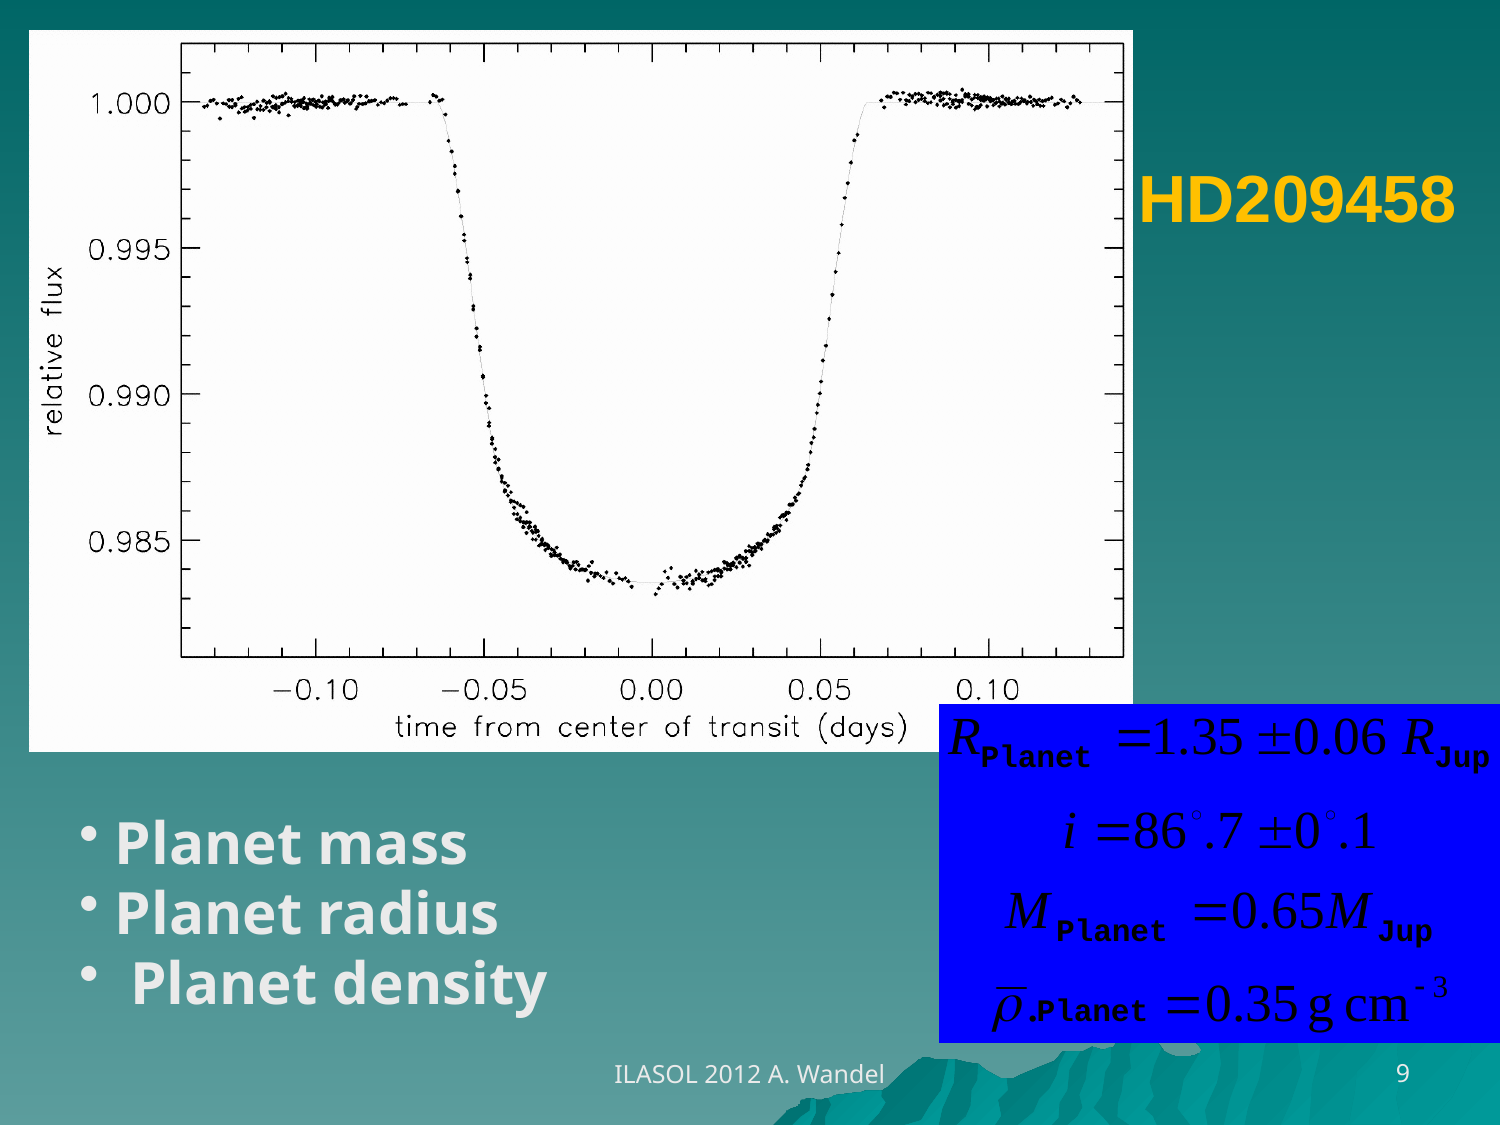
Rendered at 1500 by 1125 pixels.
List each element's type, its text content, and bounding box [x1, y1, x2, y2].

slide_number 9 [1281, 1051, 1426, 1100]
text_box Planet mass Planet radius Planet density [64, 798, 623, 1094]
title HD209458 [1137, 148, 1500, 237]
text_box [938, 703, 1500, 1044]
picture [29, 30, 1133, 752]
footer ILASOL 2012 A. Wandel [512, 1024, 988, 1101]
